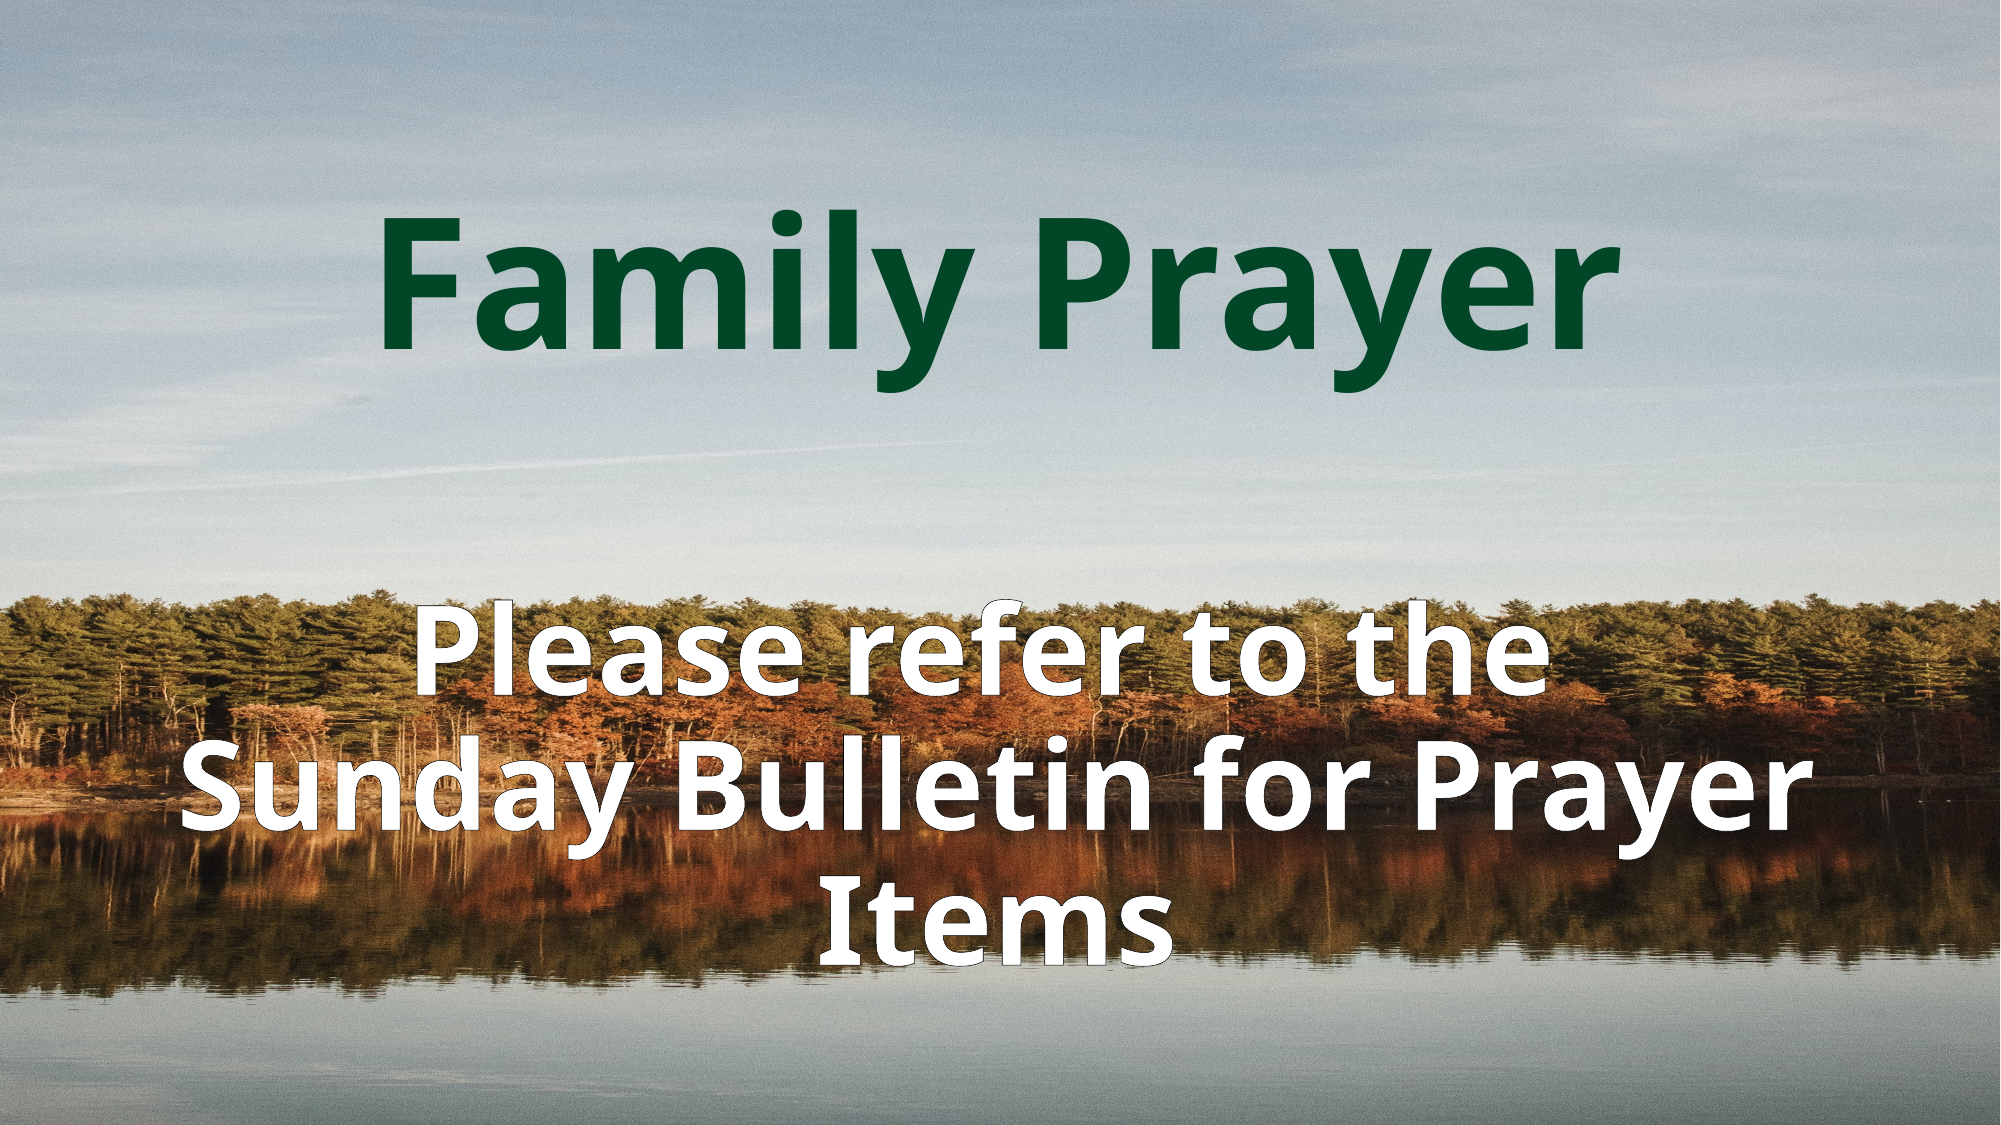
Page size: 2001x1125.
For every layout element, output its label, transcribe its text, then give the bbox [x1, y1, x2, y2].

title Family Prayer Please refer to the Sunday Bulletin for Prayer Items [21, 209, 1972, 1054]
picture [0, 0, 2001, 1125]
